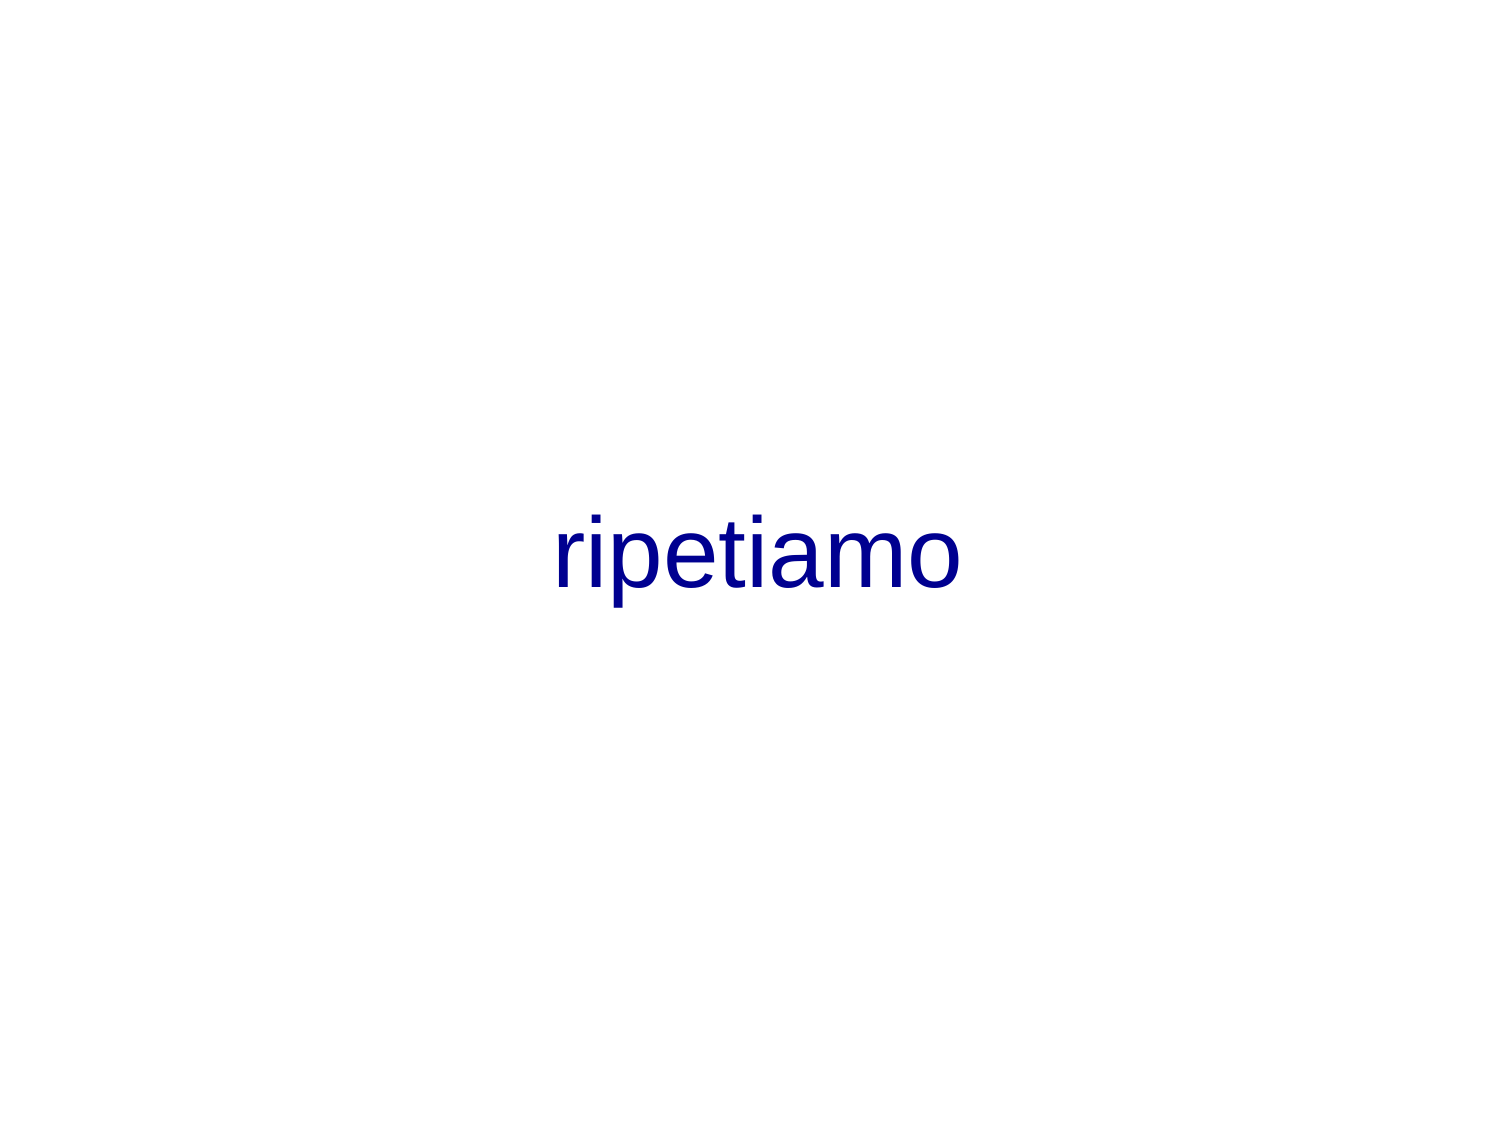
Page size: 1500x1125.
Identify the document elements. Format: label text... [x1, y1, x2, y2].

title ripetiamo [83, 480, 1434, 684]
